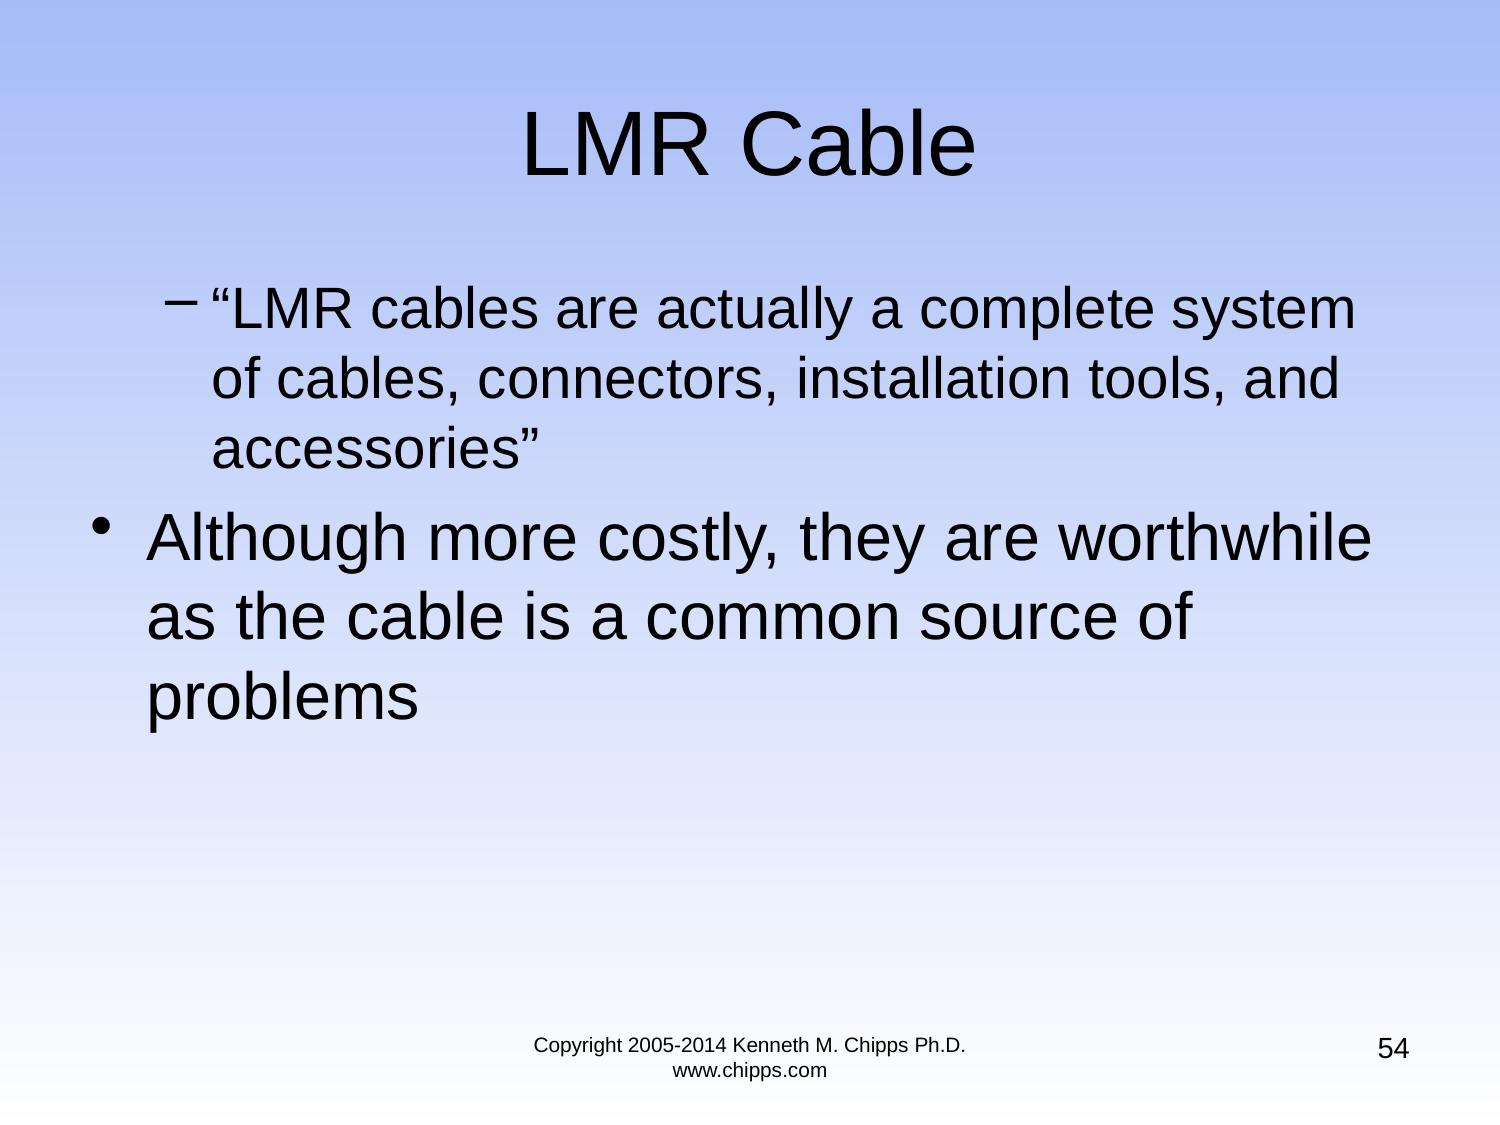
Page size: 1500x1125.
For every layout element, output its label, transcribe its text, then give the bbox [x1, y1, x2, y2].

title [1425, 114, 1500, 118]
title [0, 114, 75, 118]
slide_number 54 [1074, 1021, 1426, 1101]
list “LMR cables are actually a complete system of cables, connectors, installation tools, and accessories” Although more costly, they are worthwhile as the cable is a common source of problems [75, 262, 1425, 1005]
footer Copyright 2005-2014 Kenneth M. Chipps Ph.D. www.chipps.com [449, 1024, 1051, 1103]
title LMR Cable [75, 45, 1425, 233]
